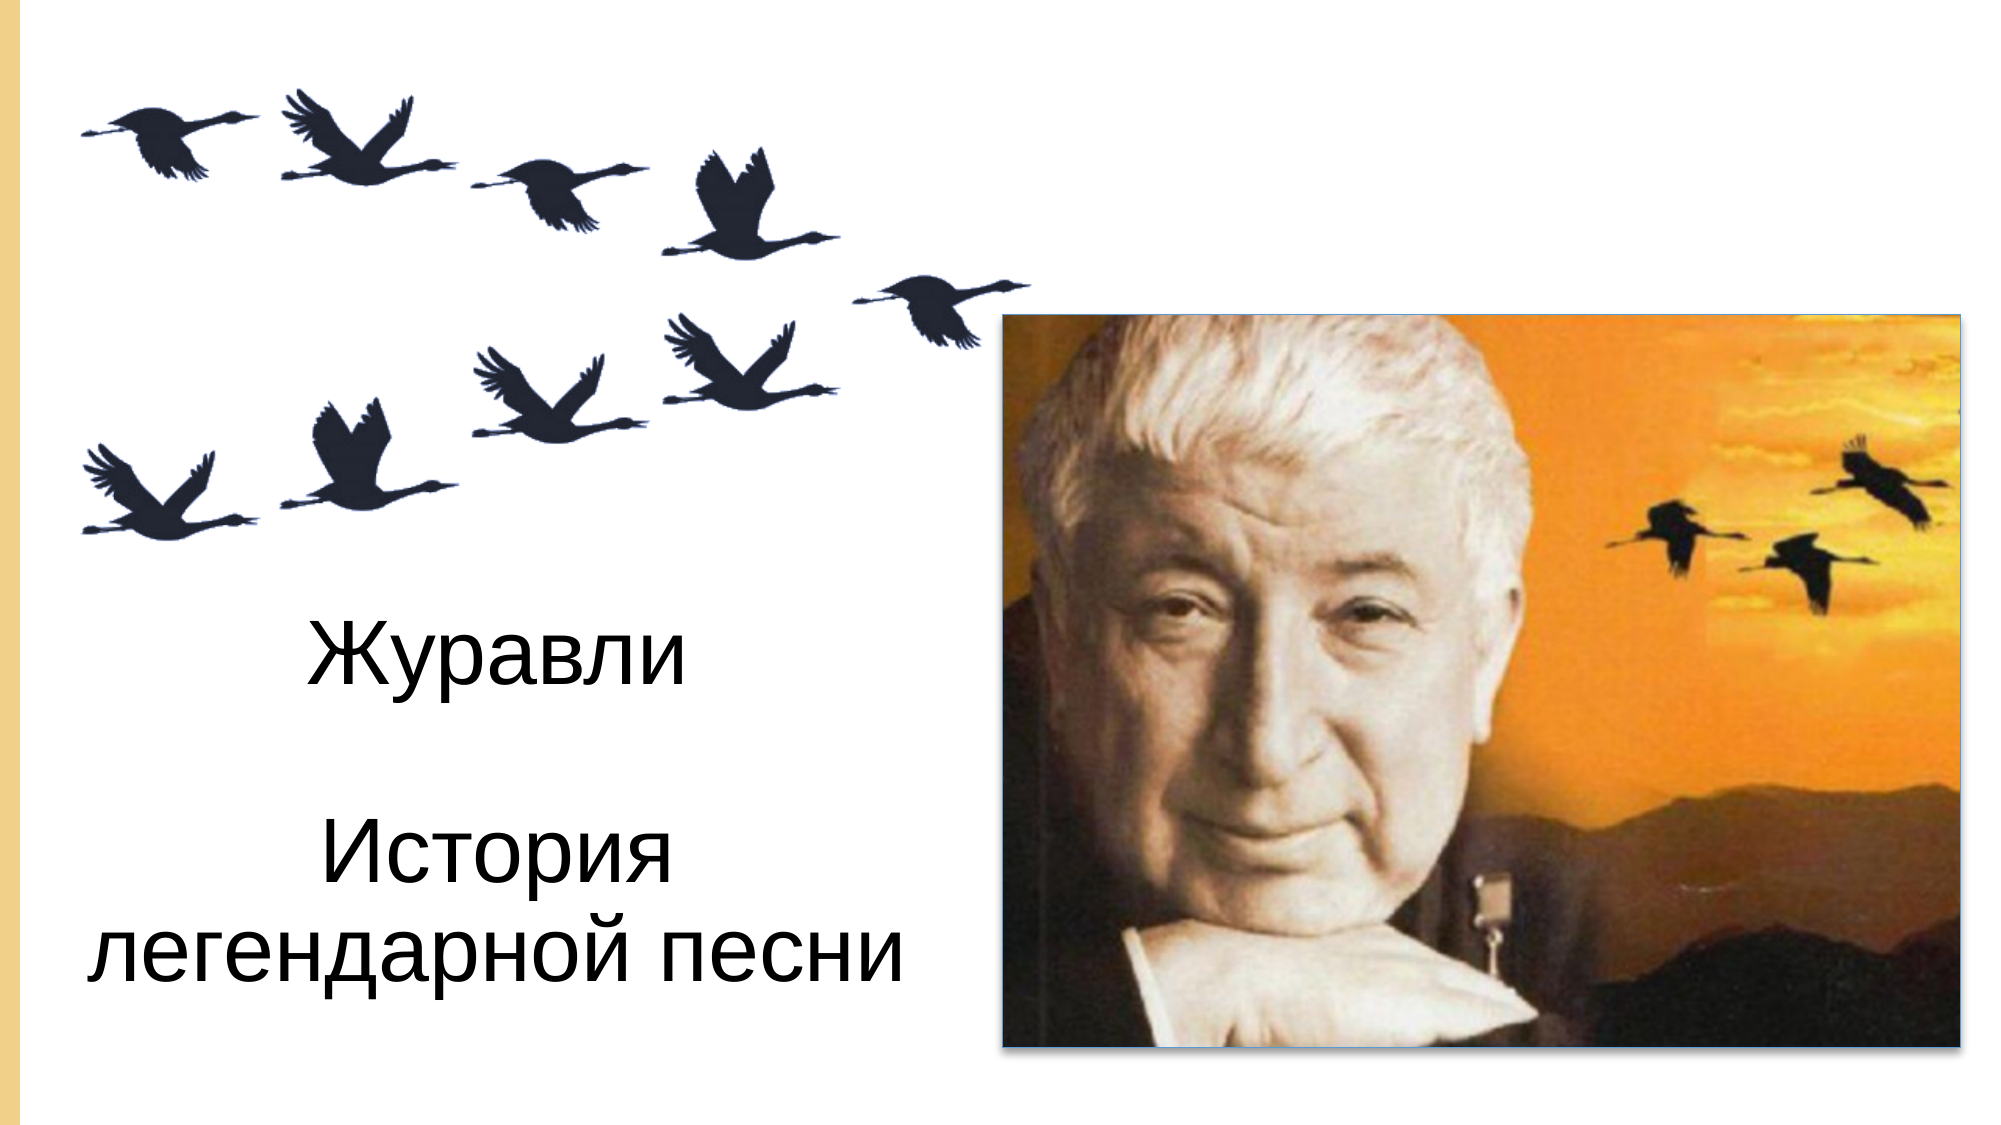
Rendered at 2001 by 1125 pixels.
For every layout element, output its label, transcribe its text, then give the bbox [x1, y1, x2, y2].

title Журавли История легендарной песни [67, 560, 928, 1048]
picture [67, 70, 1962, 1048]
